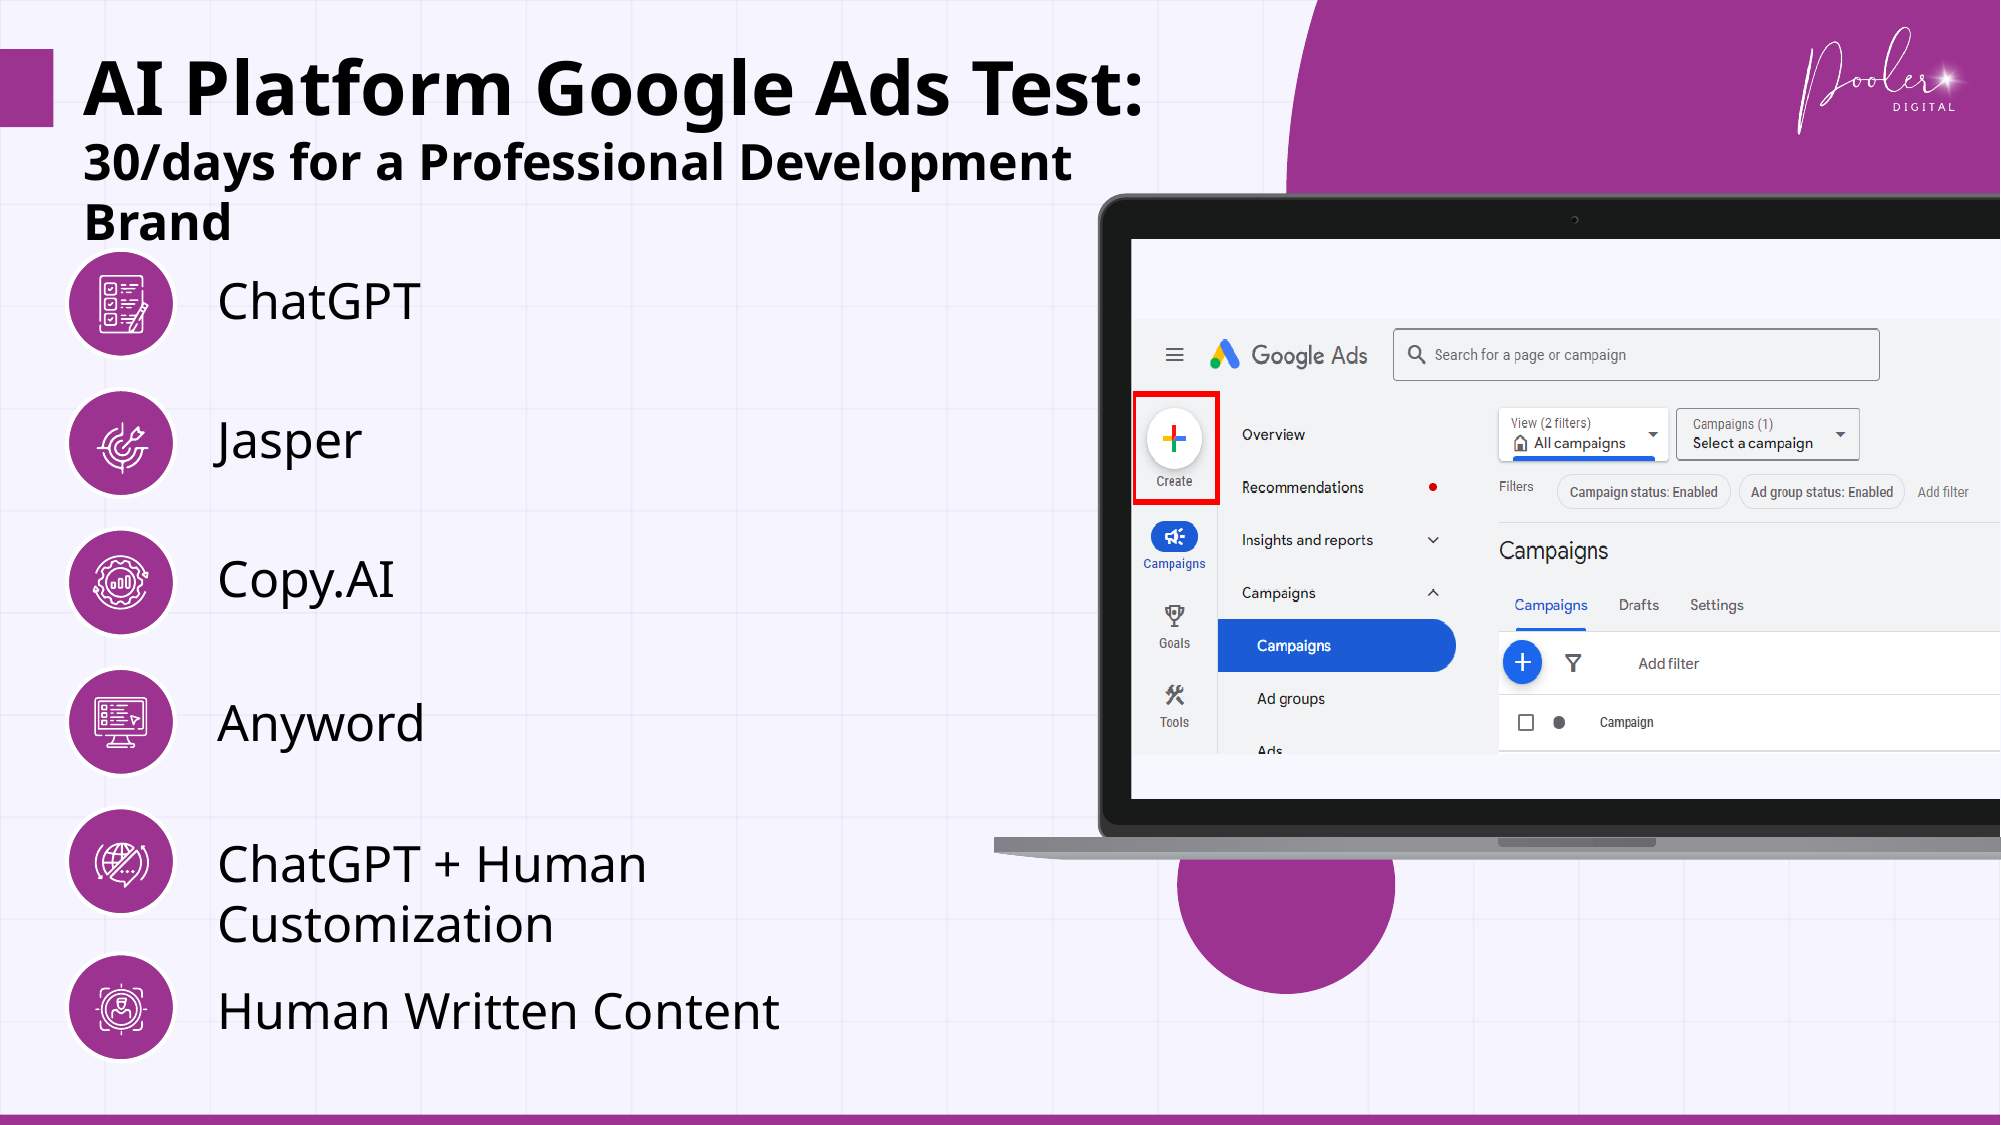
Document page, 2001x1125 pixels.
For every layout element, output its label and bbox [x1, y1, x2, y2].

picture [1133, 239, 2001, 799]
text_box [994, 193, 2000, 860]
text_box [66, 807, 995, 916]
text_box [66, 249, 995, 358]
text_box [95, 983, 148, 1036]
text_box [66, 667, 1070, 776]
text_box [99, 274, 149, 334]
text_box [96, 421, 149, 475]
text_box [66, 953, 919, 1062]
text_box [94, 697, 148, 748]
text_box [92, 555, 149, 610]
text_box [66, 389, 995, 498]
text_box [68, 17, 1978, 200]
text_box [94, 842, 149, 888]
text_box [66, 528, 1082, 637]
text_box [0, 0, 2000, 1125]
